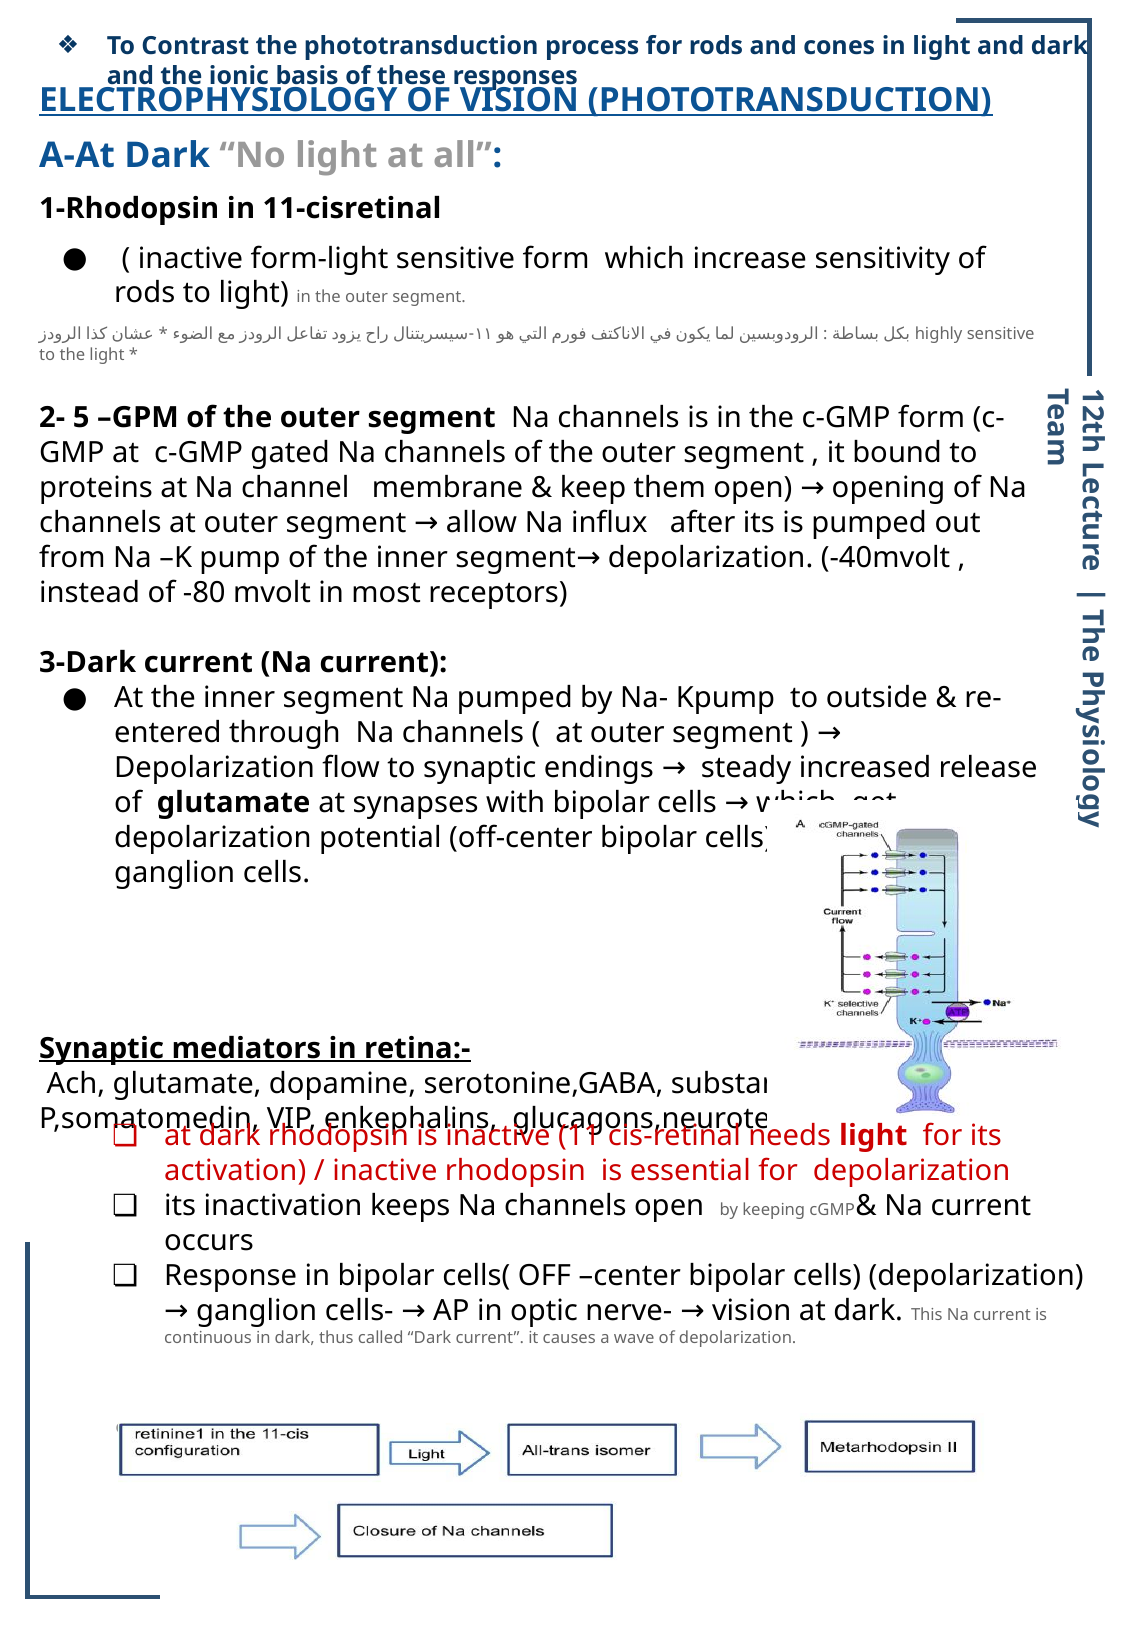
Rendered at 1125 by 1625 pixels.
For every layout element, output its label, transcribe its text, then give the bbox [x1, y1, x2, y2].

text_box To Contrast the phototransduction process for rods and cones in light and dark and the ionic basis of these responses [0, 15, 1125, 104]
text_box ELECTROPHYSIOLOGY OF VISION (PHOTOTRANSDUCTION) A-At Dark “No light at all”: 1-Rhodopsin in 11-cisretinal ( inactive form-light sensitive form which increase sensitivity of rods to light) in the outer segment. بكل بساطة : الرودوبسین لما یكون في الاناكتف فورم التي هو ١١-سیسریتنال راح یزود تفاعل الرودز مع الضوء * عشان كذا الرودز highly sensitive to the light * 2- 5 –GPM of the outer segment Na channels is in the c-GMP form (c-GMP at c-GMP gated Na channels of the outer segment , it bound to proteins at Na channel membrane & keep them open) → opening of Na channels at outer segment → allow Na influx after its is pumped out from Na –K pump of the inner segment→ depolarization. (-40mvolt , instead of -80 mvolt in most receptors) 3-Dark current (Na current): At the inner segment Na pumped by Na- Kpump to outside & re-entered through Na channels ( at outer segment ) → Depolarization flow to synaptic endings → steady increased release of glutamate at synapses with bipolar cells → which get depolarization potential (off-center bipolar cells)→ depolarize ganglion cells. Synaptic mediators in retina:- Ach, glutamate, dopamine, serotonine,GABA, substance P,somatomedin, VIP, enkephalins, glucagons,neurotensin. طيب لو حصل هذا الأكتيفيشن عن طريق لايت ايش راح يصير؟ [24, 62, 1054, 1625]
text_box 12th Lecture ∣ The Physiology Team [1054, 373, 1125, 874]
picture [766, 799, 1078, 1135]
picture [118, 1412, 1017, 1578]
text_box at dark rhodopsin is inactive (11 cis-retinal needs light for its activation) / inactive rhodopsin is essential for depolarization its inactivation keeps Na channels open by keeping cGMP& Na current occurs Response in bipolar cells( OFF –center bipolar cells) (depolarization) → ganglion cells- → AP in optic nerve- → vision at dark. This Na current is continuous in dark, thus called “Dark current”. it causes a wave of depolarization. [74, 1064, 1125, 1399]
